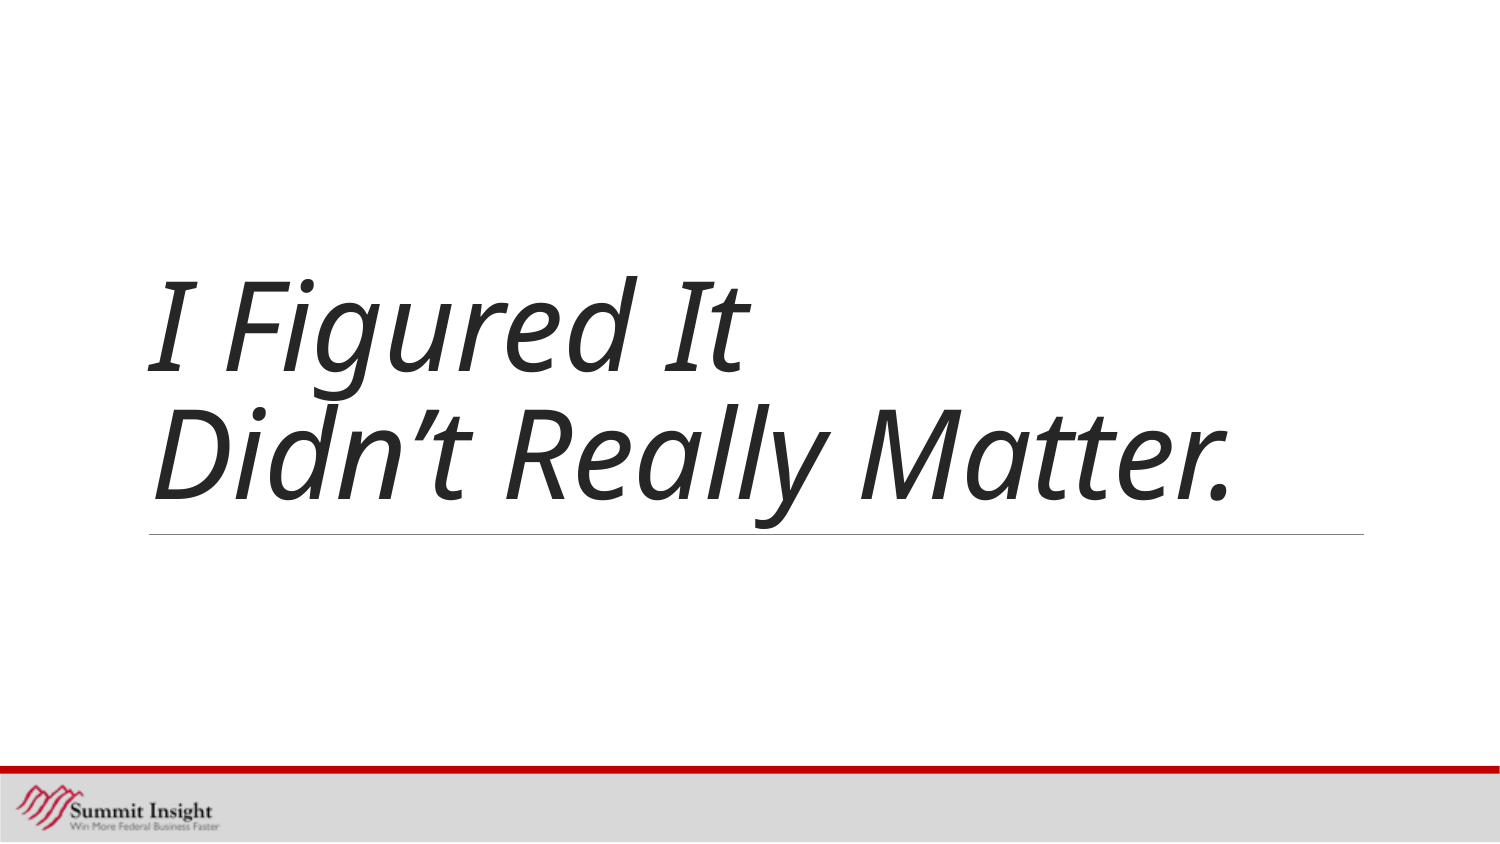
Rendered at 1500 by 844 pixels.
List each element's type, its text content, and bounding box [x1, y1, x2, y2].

picture [6, 775, 230, 840]
title I Figured It Didn’t Really Matter. [135, 93, 1373, 533]
